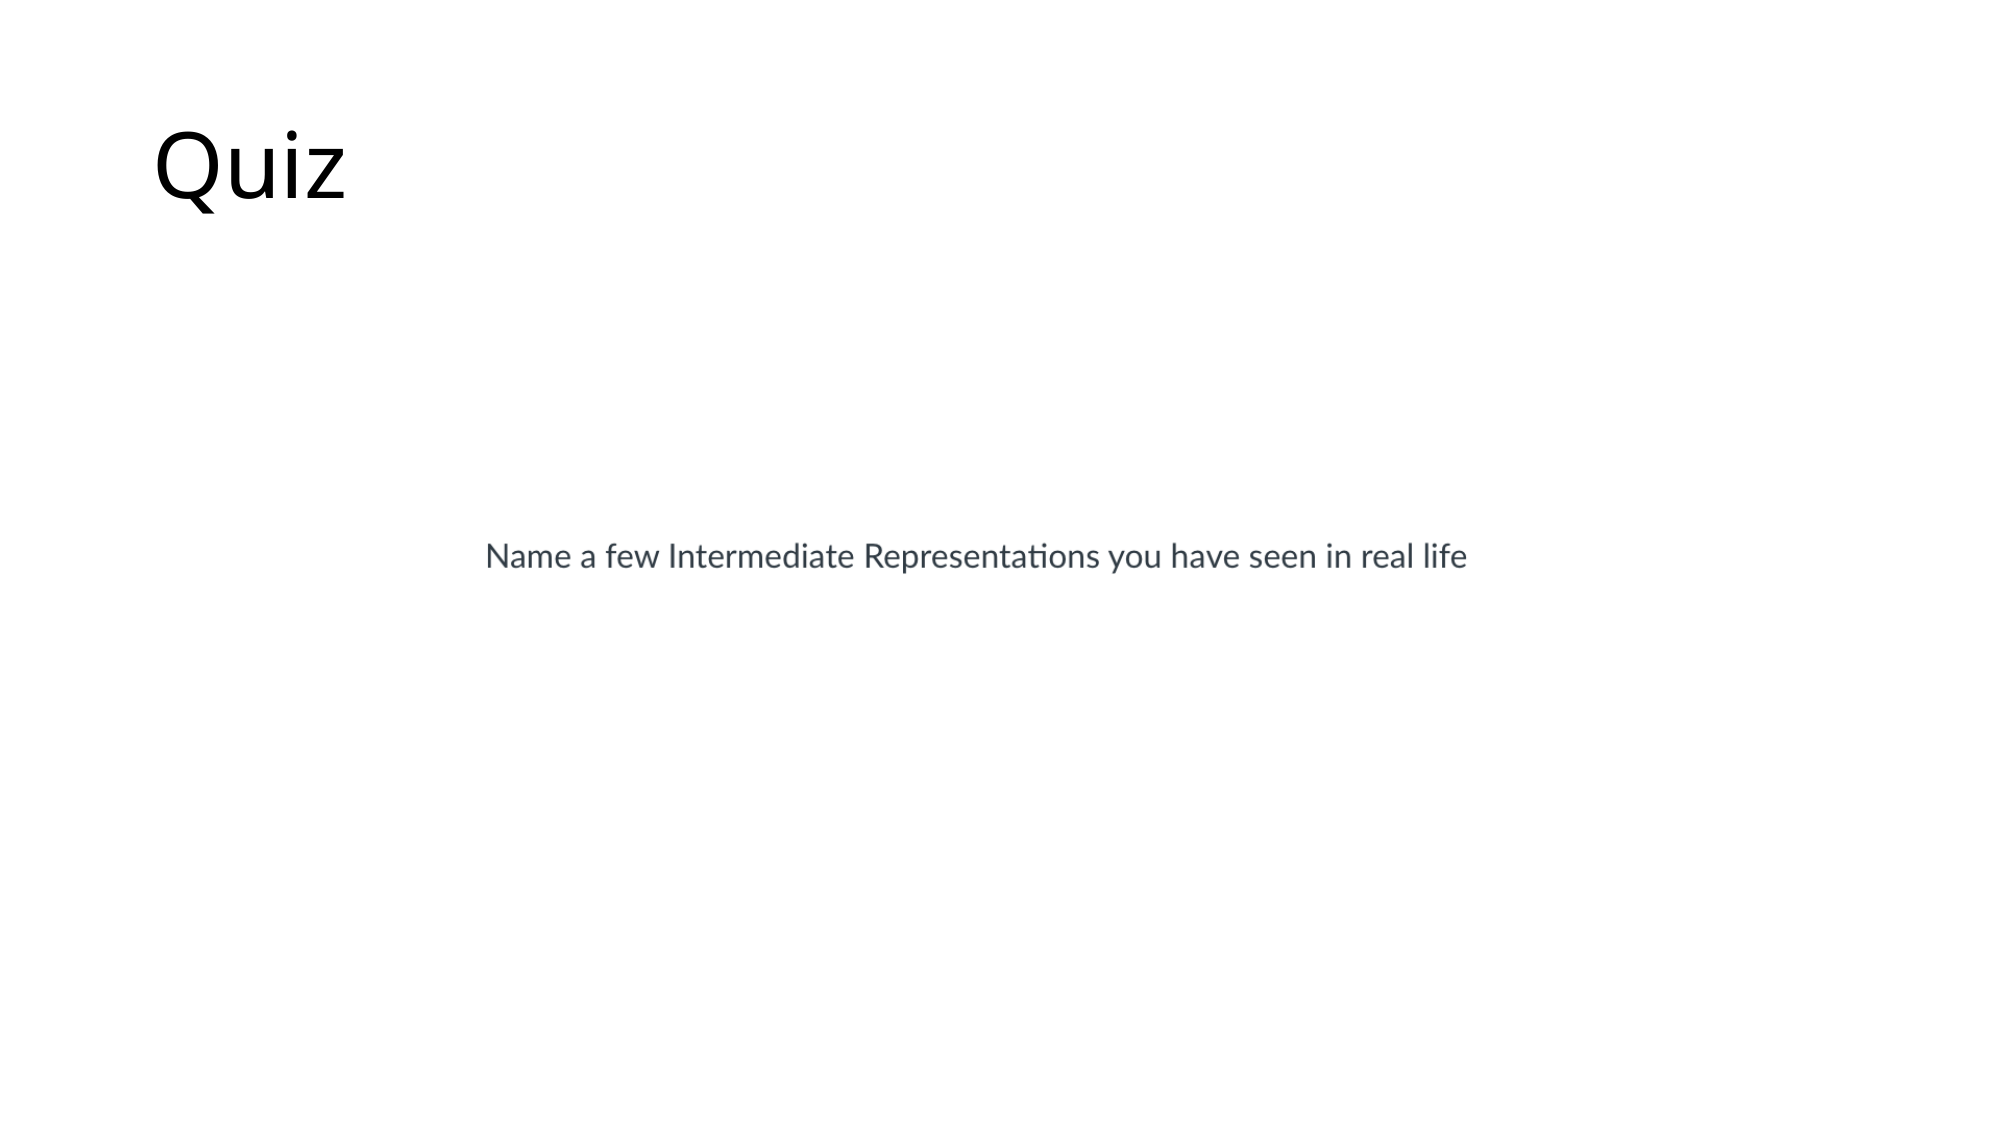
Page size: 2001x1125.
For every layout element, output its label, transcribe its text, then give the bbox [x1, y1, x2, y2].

title Quiz [137, 59, 1863, 278]
picture [462, 485, 1538, 640]
